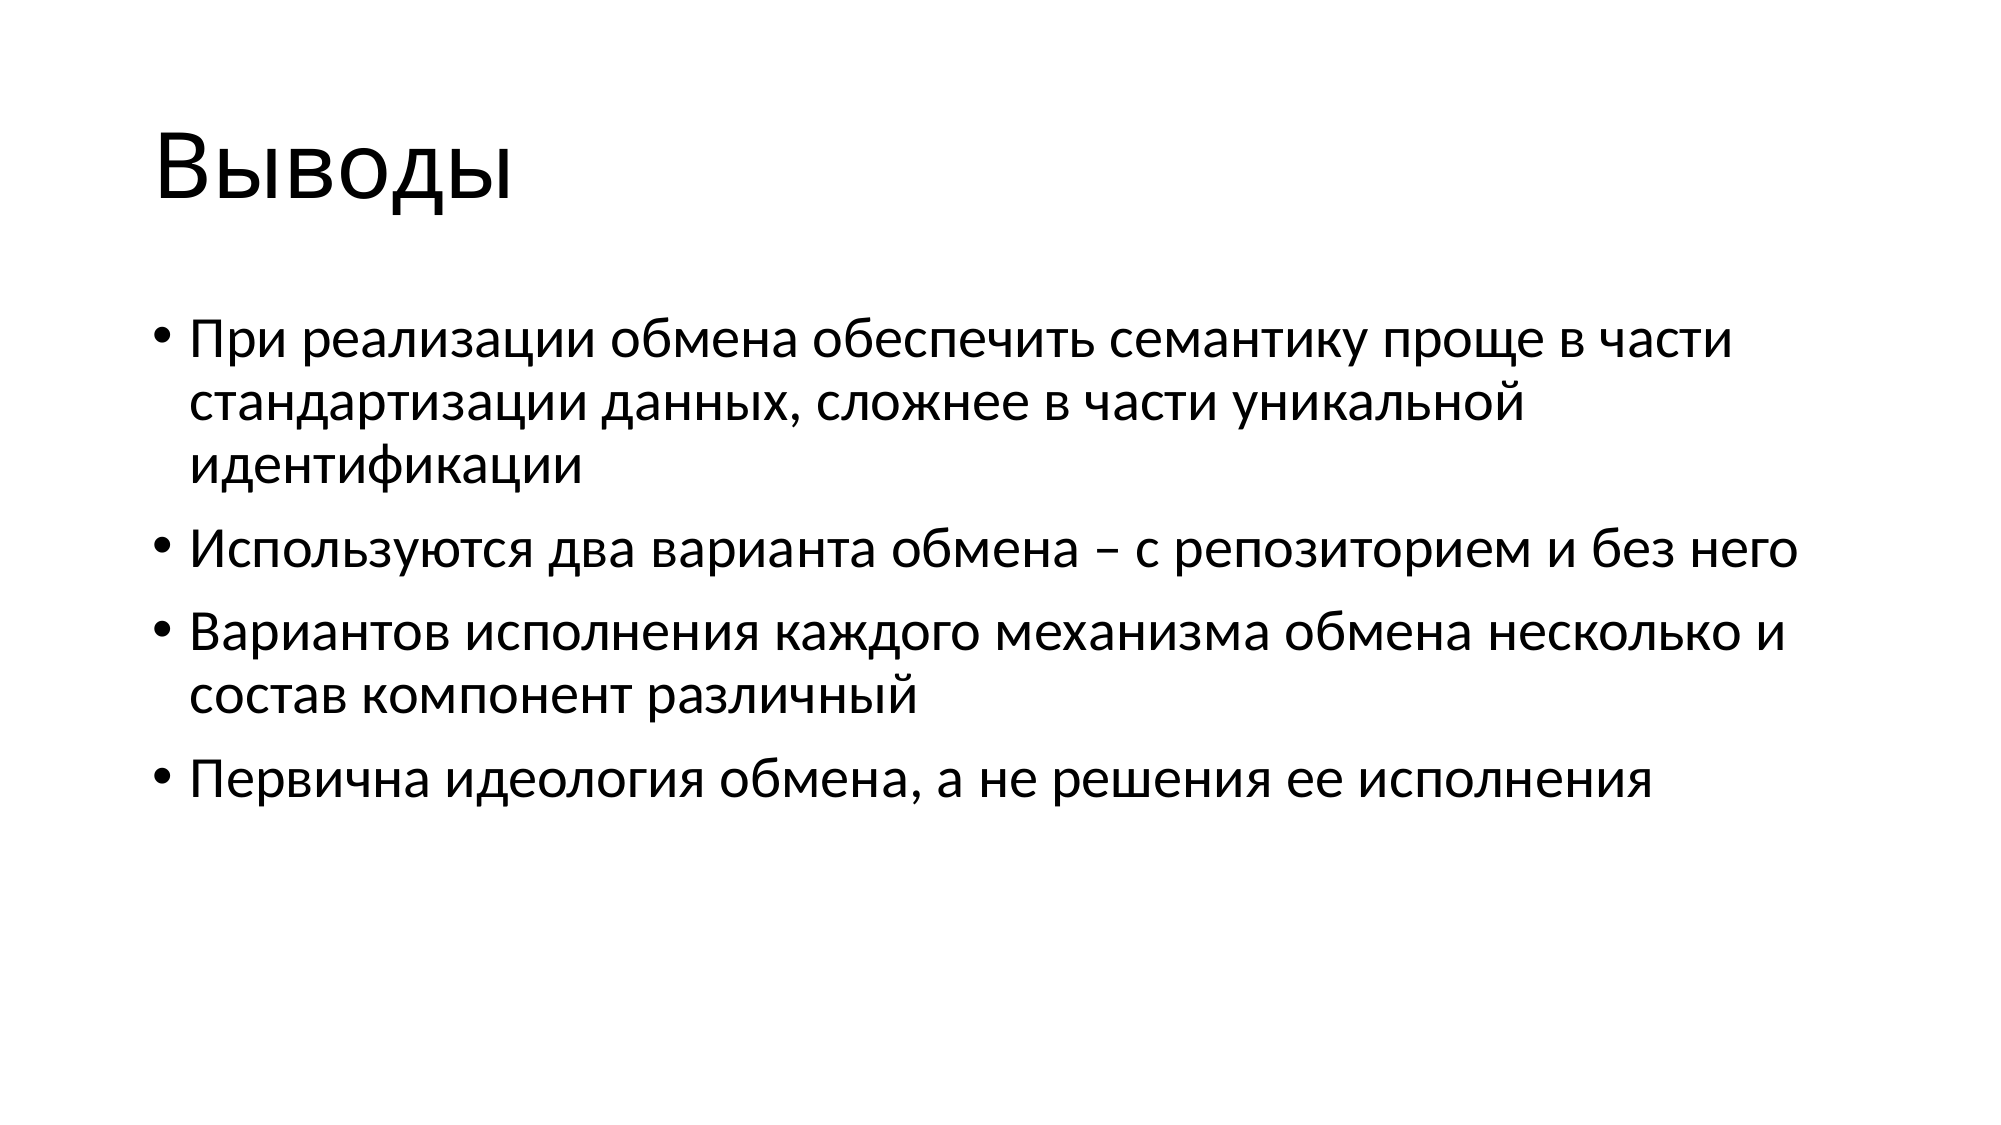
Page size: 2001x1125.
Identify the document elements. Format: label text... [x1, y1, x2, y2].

title Выводы [137, 59, 1863, 278]
list При реализации обмена обеспечить семантику проще в части стандартизации данных, сложнее в части уникальной идентификации Используются два варианта обмена – с репозиторием и без него Вариантов исполнения каждого механизма обмена несколько и состав компонент различный Первична идеология обмена, а не решения ее исполнения [137, 299, 1863, 1014]
